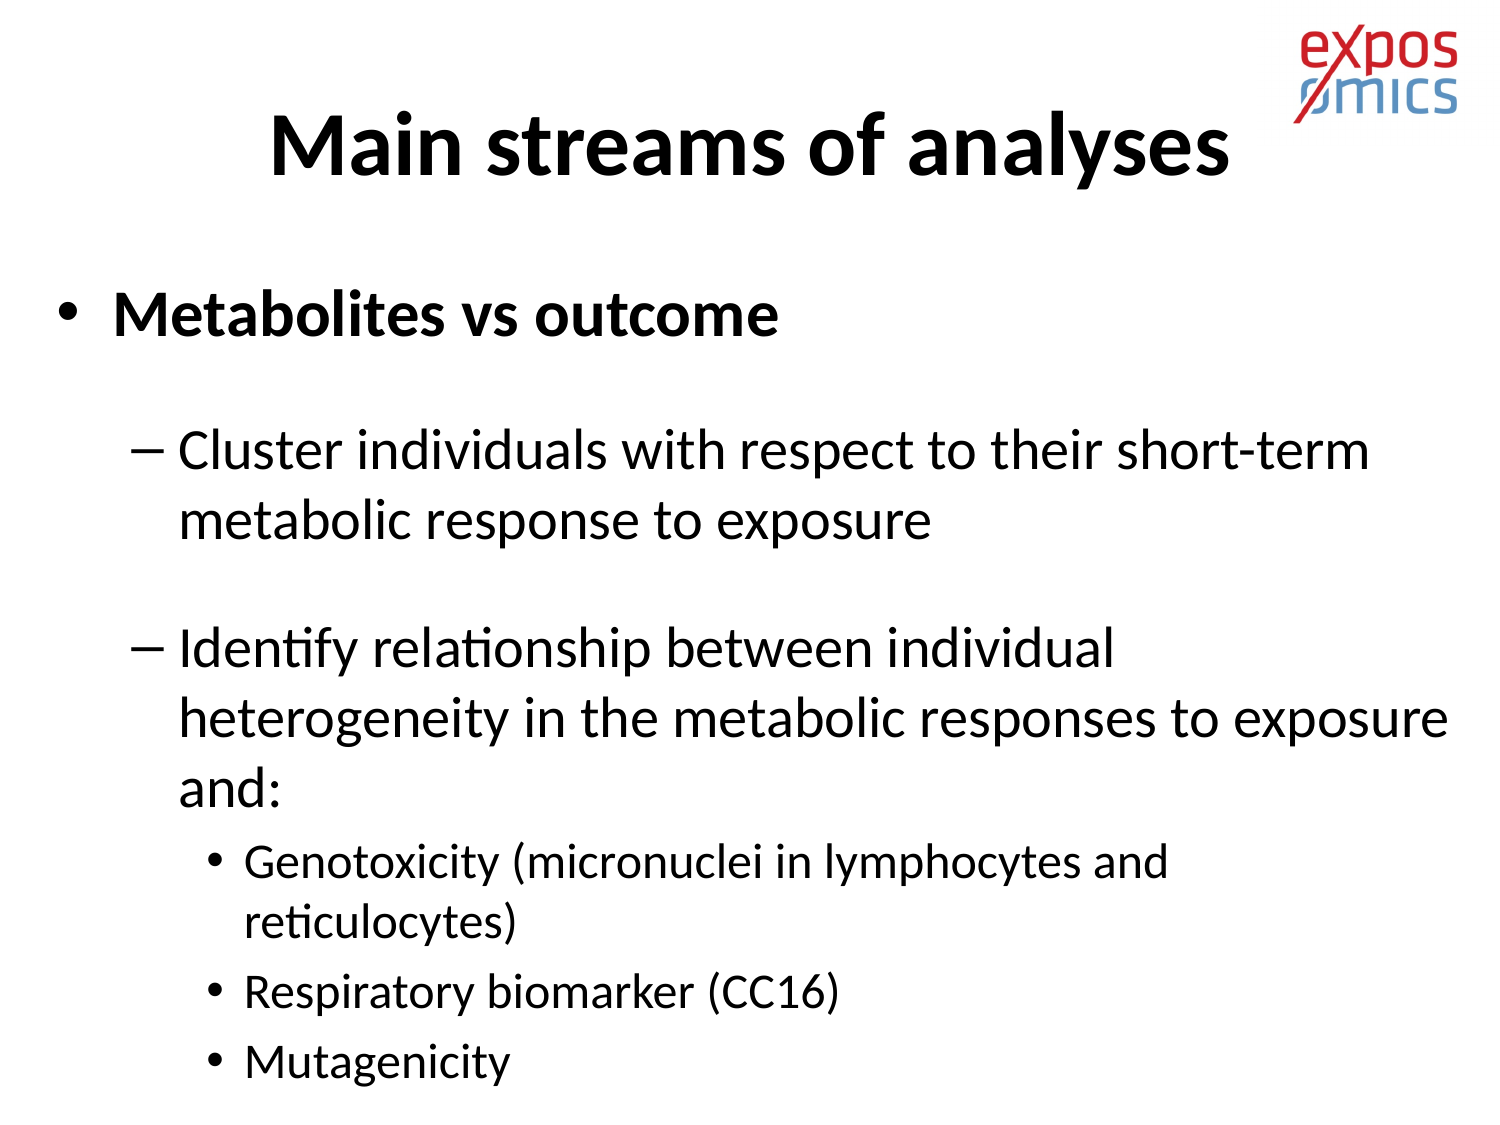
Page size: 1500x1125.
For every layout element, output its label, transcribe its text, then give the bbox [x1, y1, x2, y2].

picture [1257, 0, 1500, 146]
list Metabolites vs outcome Cluster individuals with respect to their short-term metabolic response to exposure Identify relationship between individual heterogeneity in the metabolic responses to exposure and: Genotoxicity (micronuclei in lymphocytes and reticulocytes) Respiratory biomarker (CC16) Mutagenicity [41, 262, 1471, 1106]
title Main streams of analyses [75, 45, 1425, 233]
